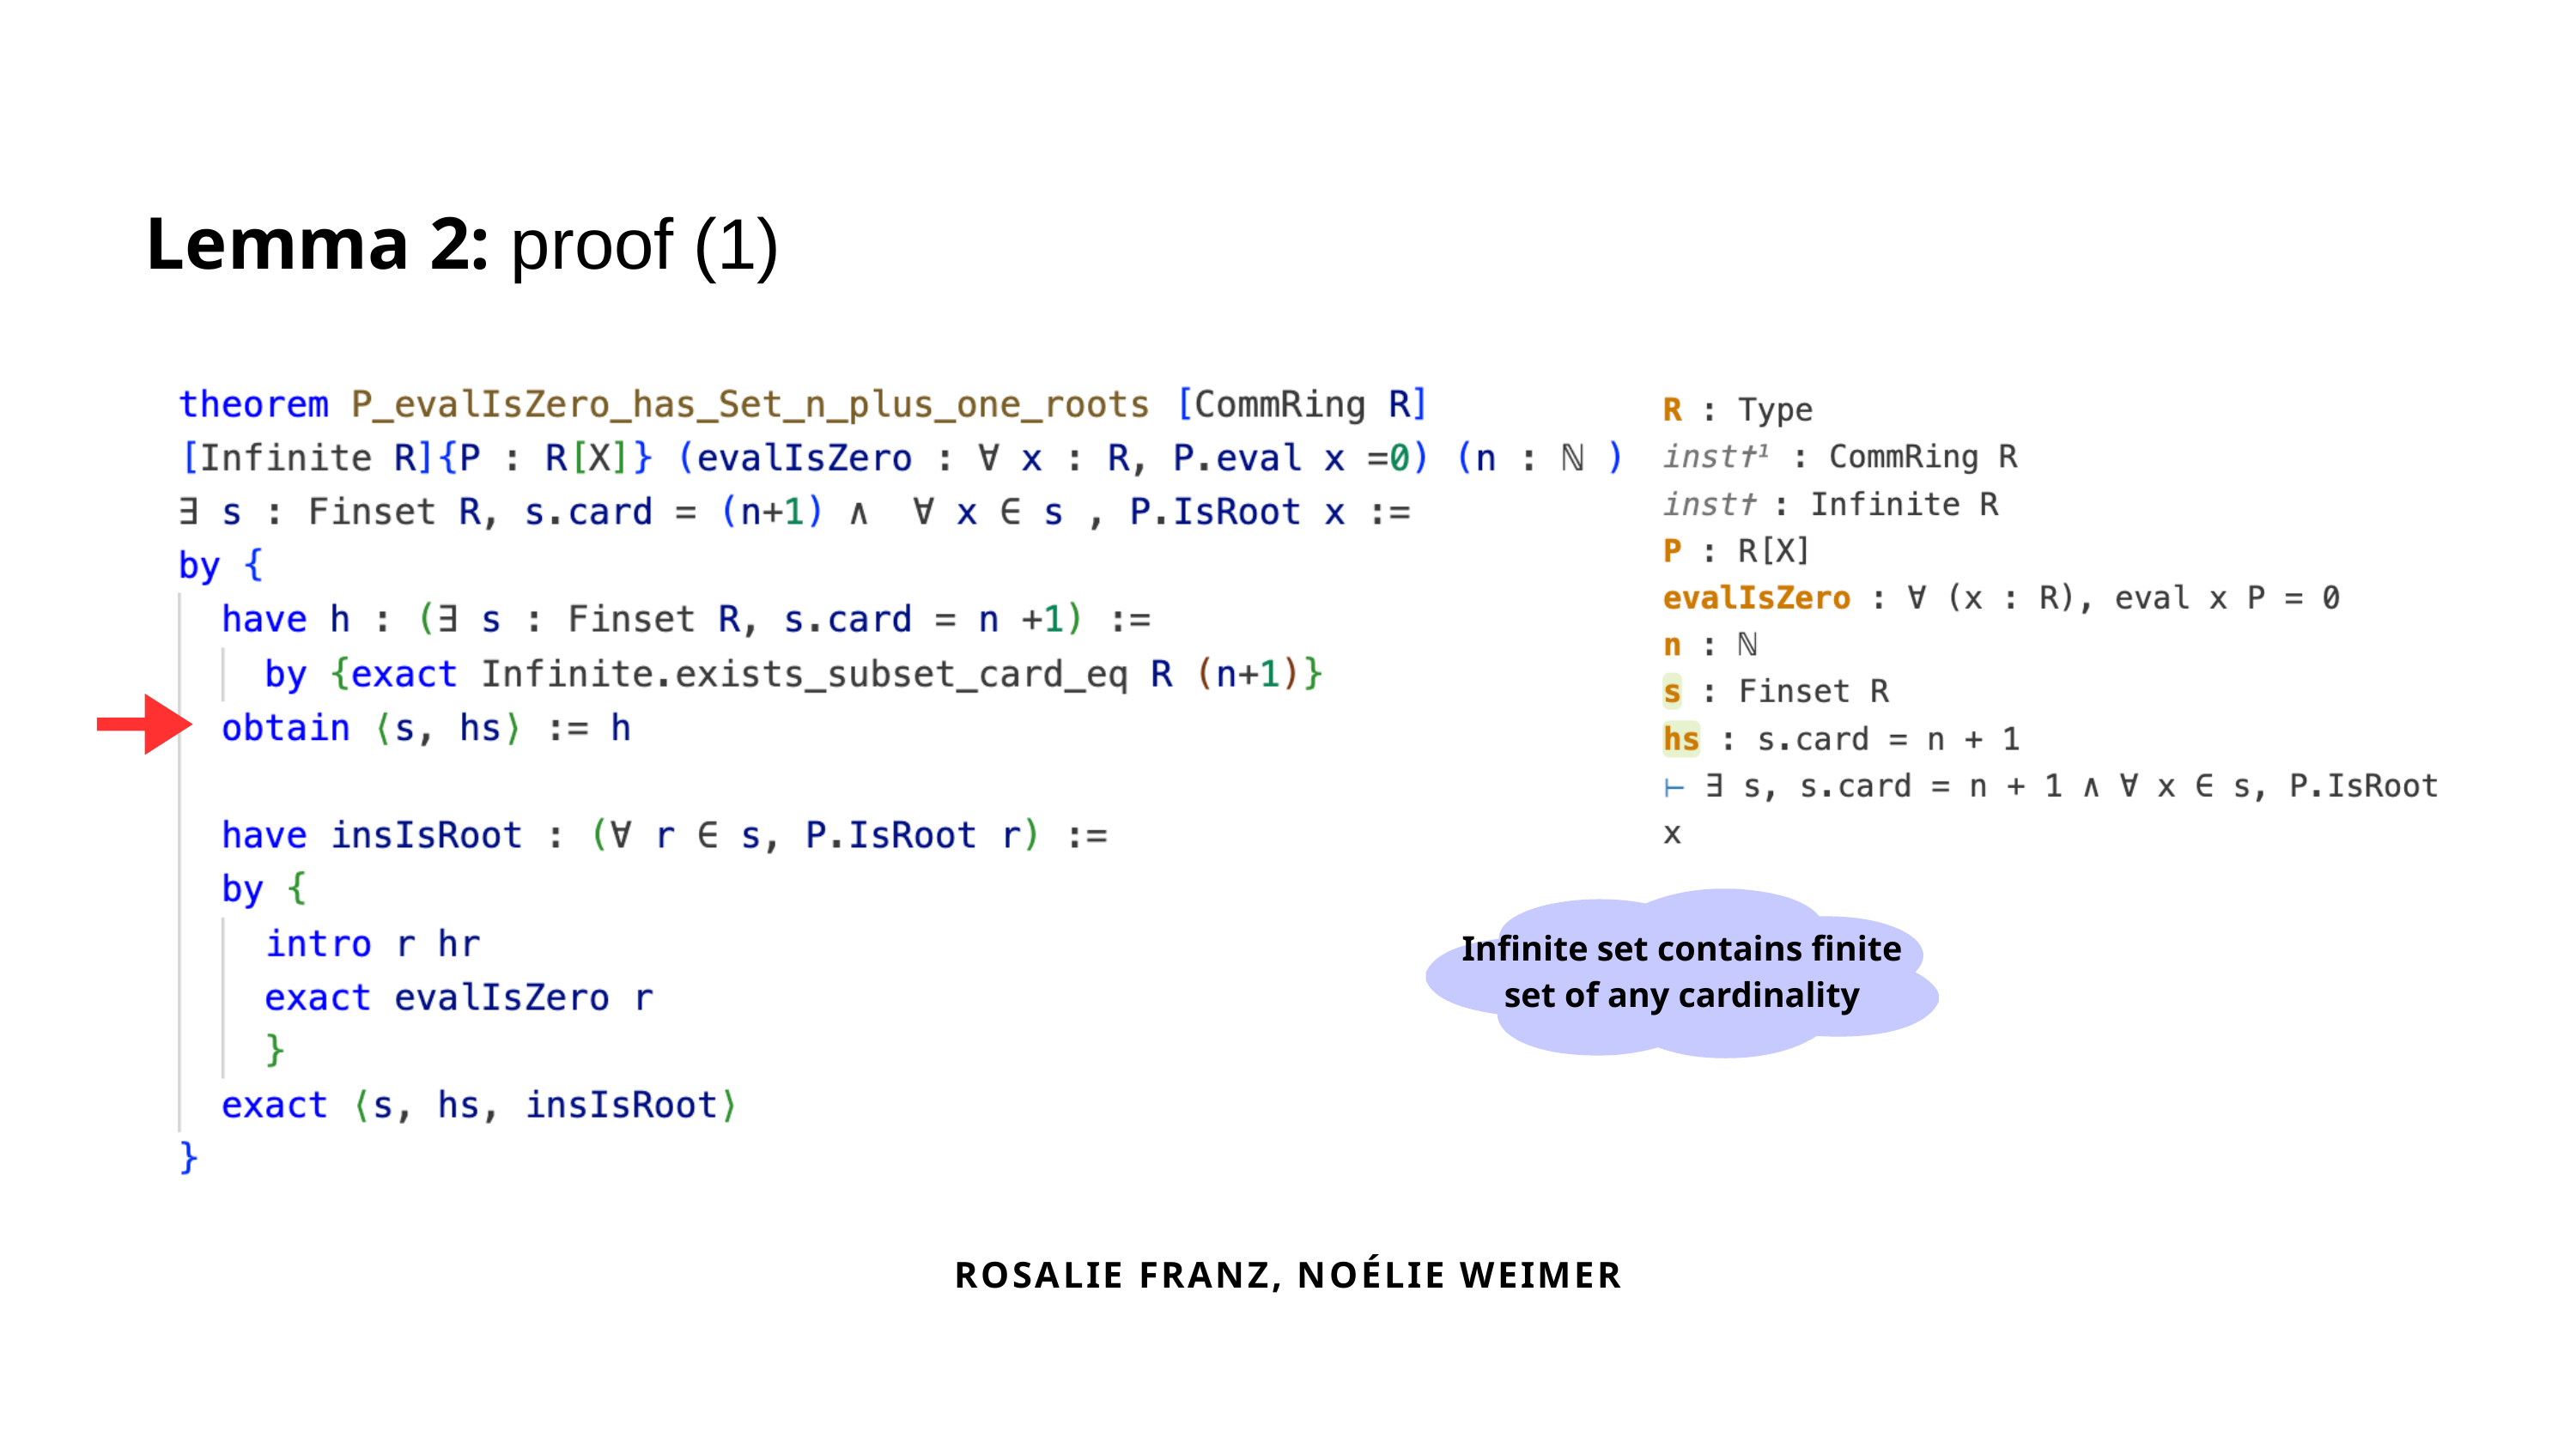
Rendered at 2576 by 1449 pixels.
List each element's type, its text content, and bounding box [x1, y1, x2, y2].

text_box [96, 693, 193, 755]
text_box ROSALIE FRANZ, NOÉLIE WEIMER [710, 1249, 1866, 1296]
text_box Lemma 2: proof (1) [144, 197, 2380, 284]
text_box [174, 379, 2406, 1200]
text_box [2409, 379, 2449, 858]
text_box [1425, 888, 1940, 1058]
